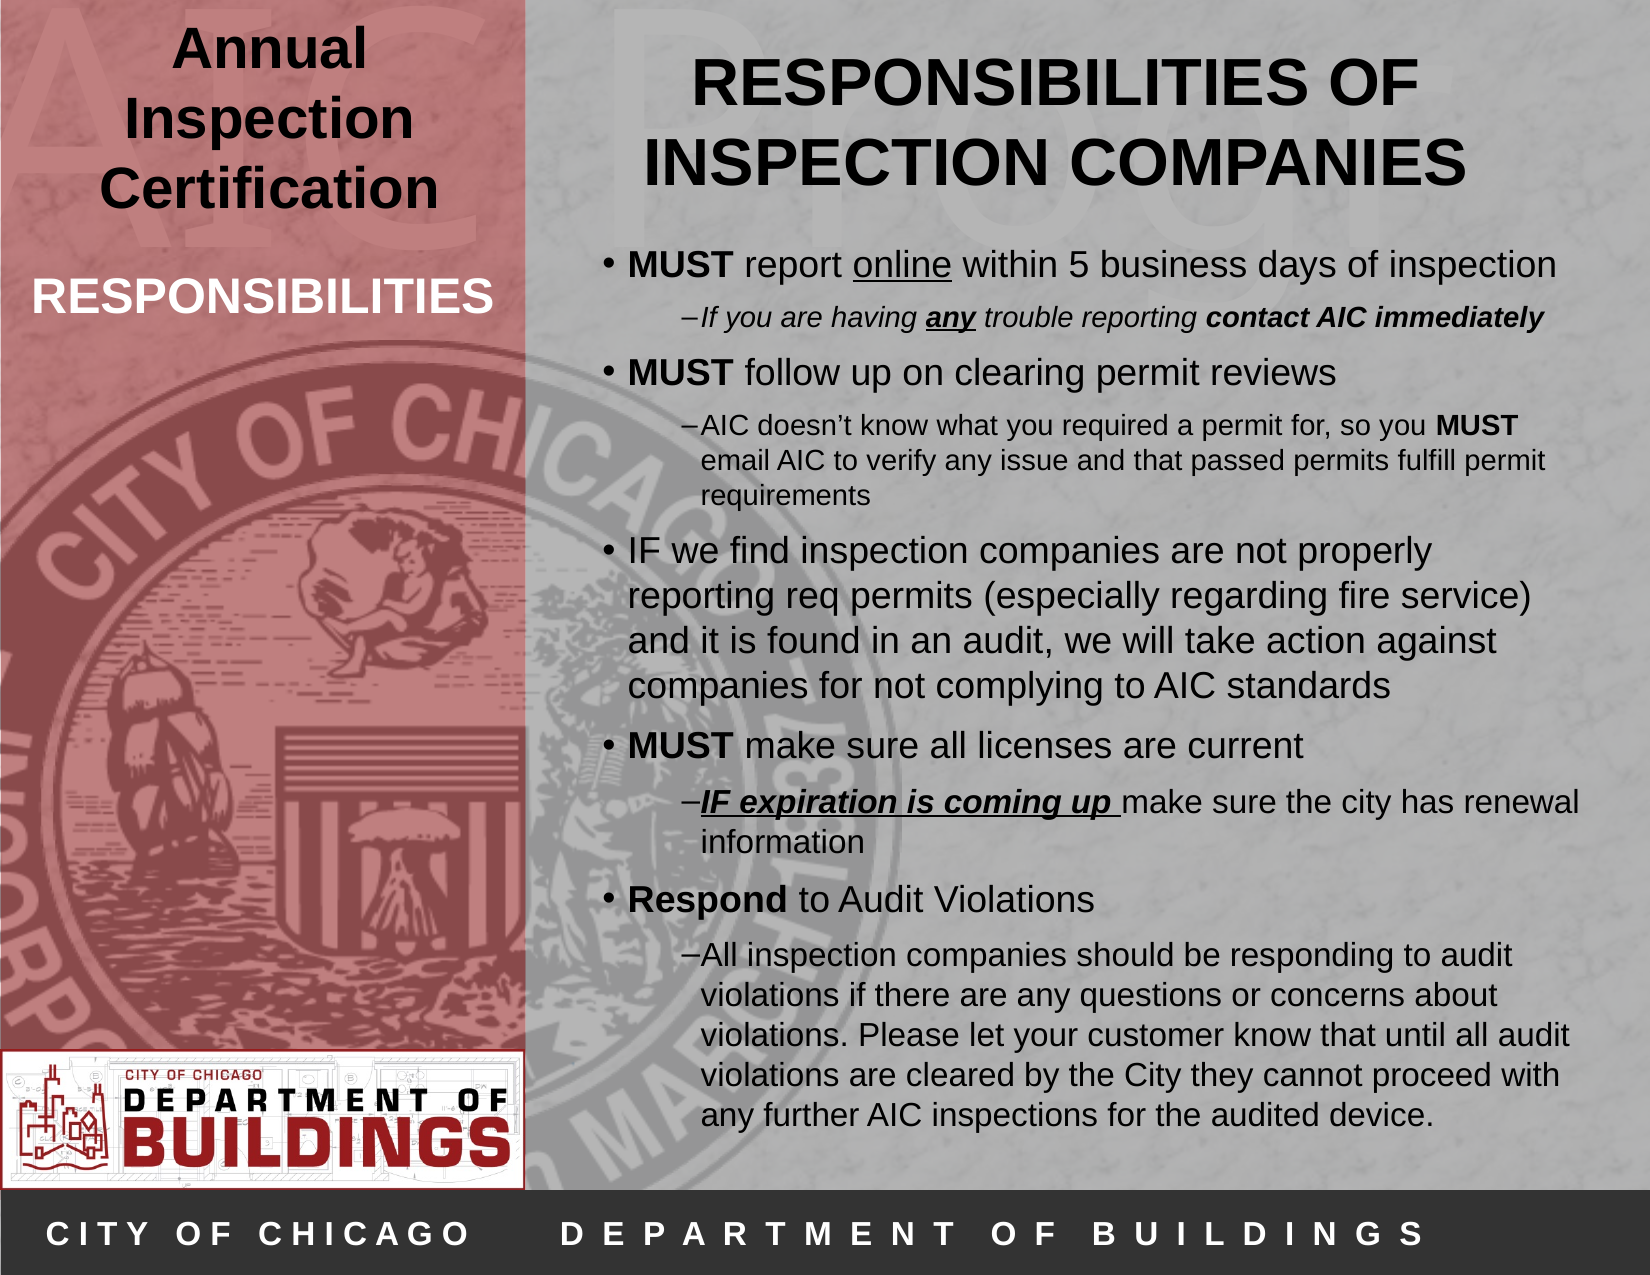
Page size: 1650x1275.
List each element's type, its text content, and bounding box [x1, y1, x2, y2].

list MUST report online within 5 business days of inspection If you are having any trouble reporting contact AIC immediately MUST follow up on clearing permit reviews AIC doesn’t know what you required a permit for, so you MUST email AIC to verify any issue and that passed permits fulfill permit requirements IF we find inspection companies are not properly reporting req permits (especially regarding fire service) and it is found in an audit, we will take action against companies for not complying to AIC standards MUST make sure all licenses are current IF expiration is coming up make sure the city has renewal information Respond to Audit Violations All inspection companies should be responding to audit violations if there are any questions or concerns about violations. Please let your customer know that until all audit violations are cleared by the City they cannot proceed with any further AIC inspections for the audited device. [549, 225, 1600, 1175]
text_box RESPONSIBILITIES [0, 187, 525, 400]
title RESPONSIBILITIES OF INSPECTION COMPANIES [525, 12, 1588, 225]
picture [0, 1049, 525, 1190]
